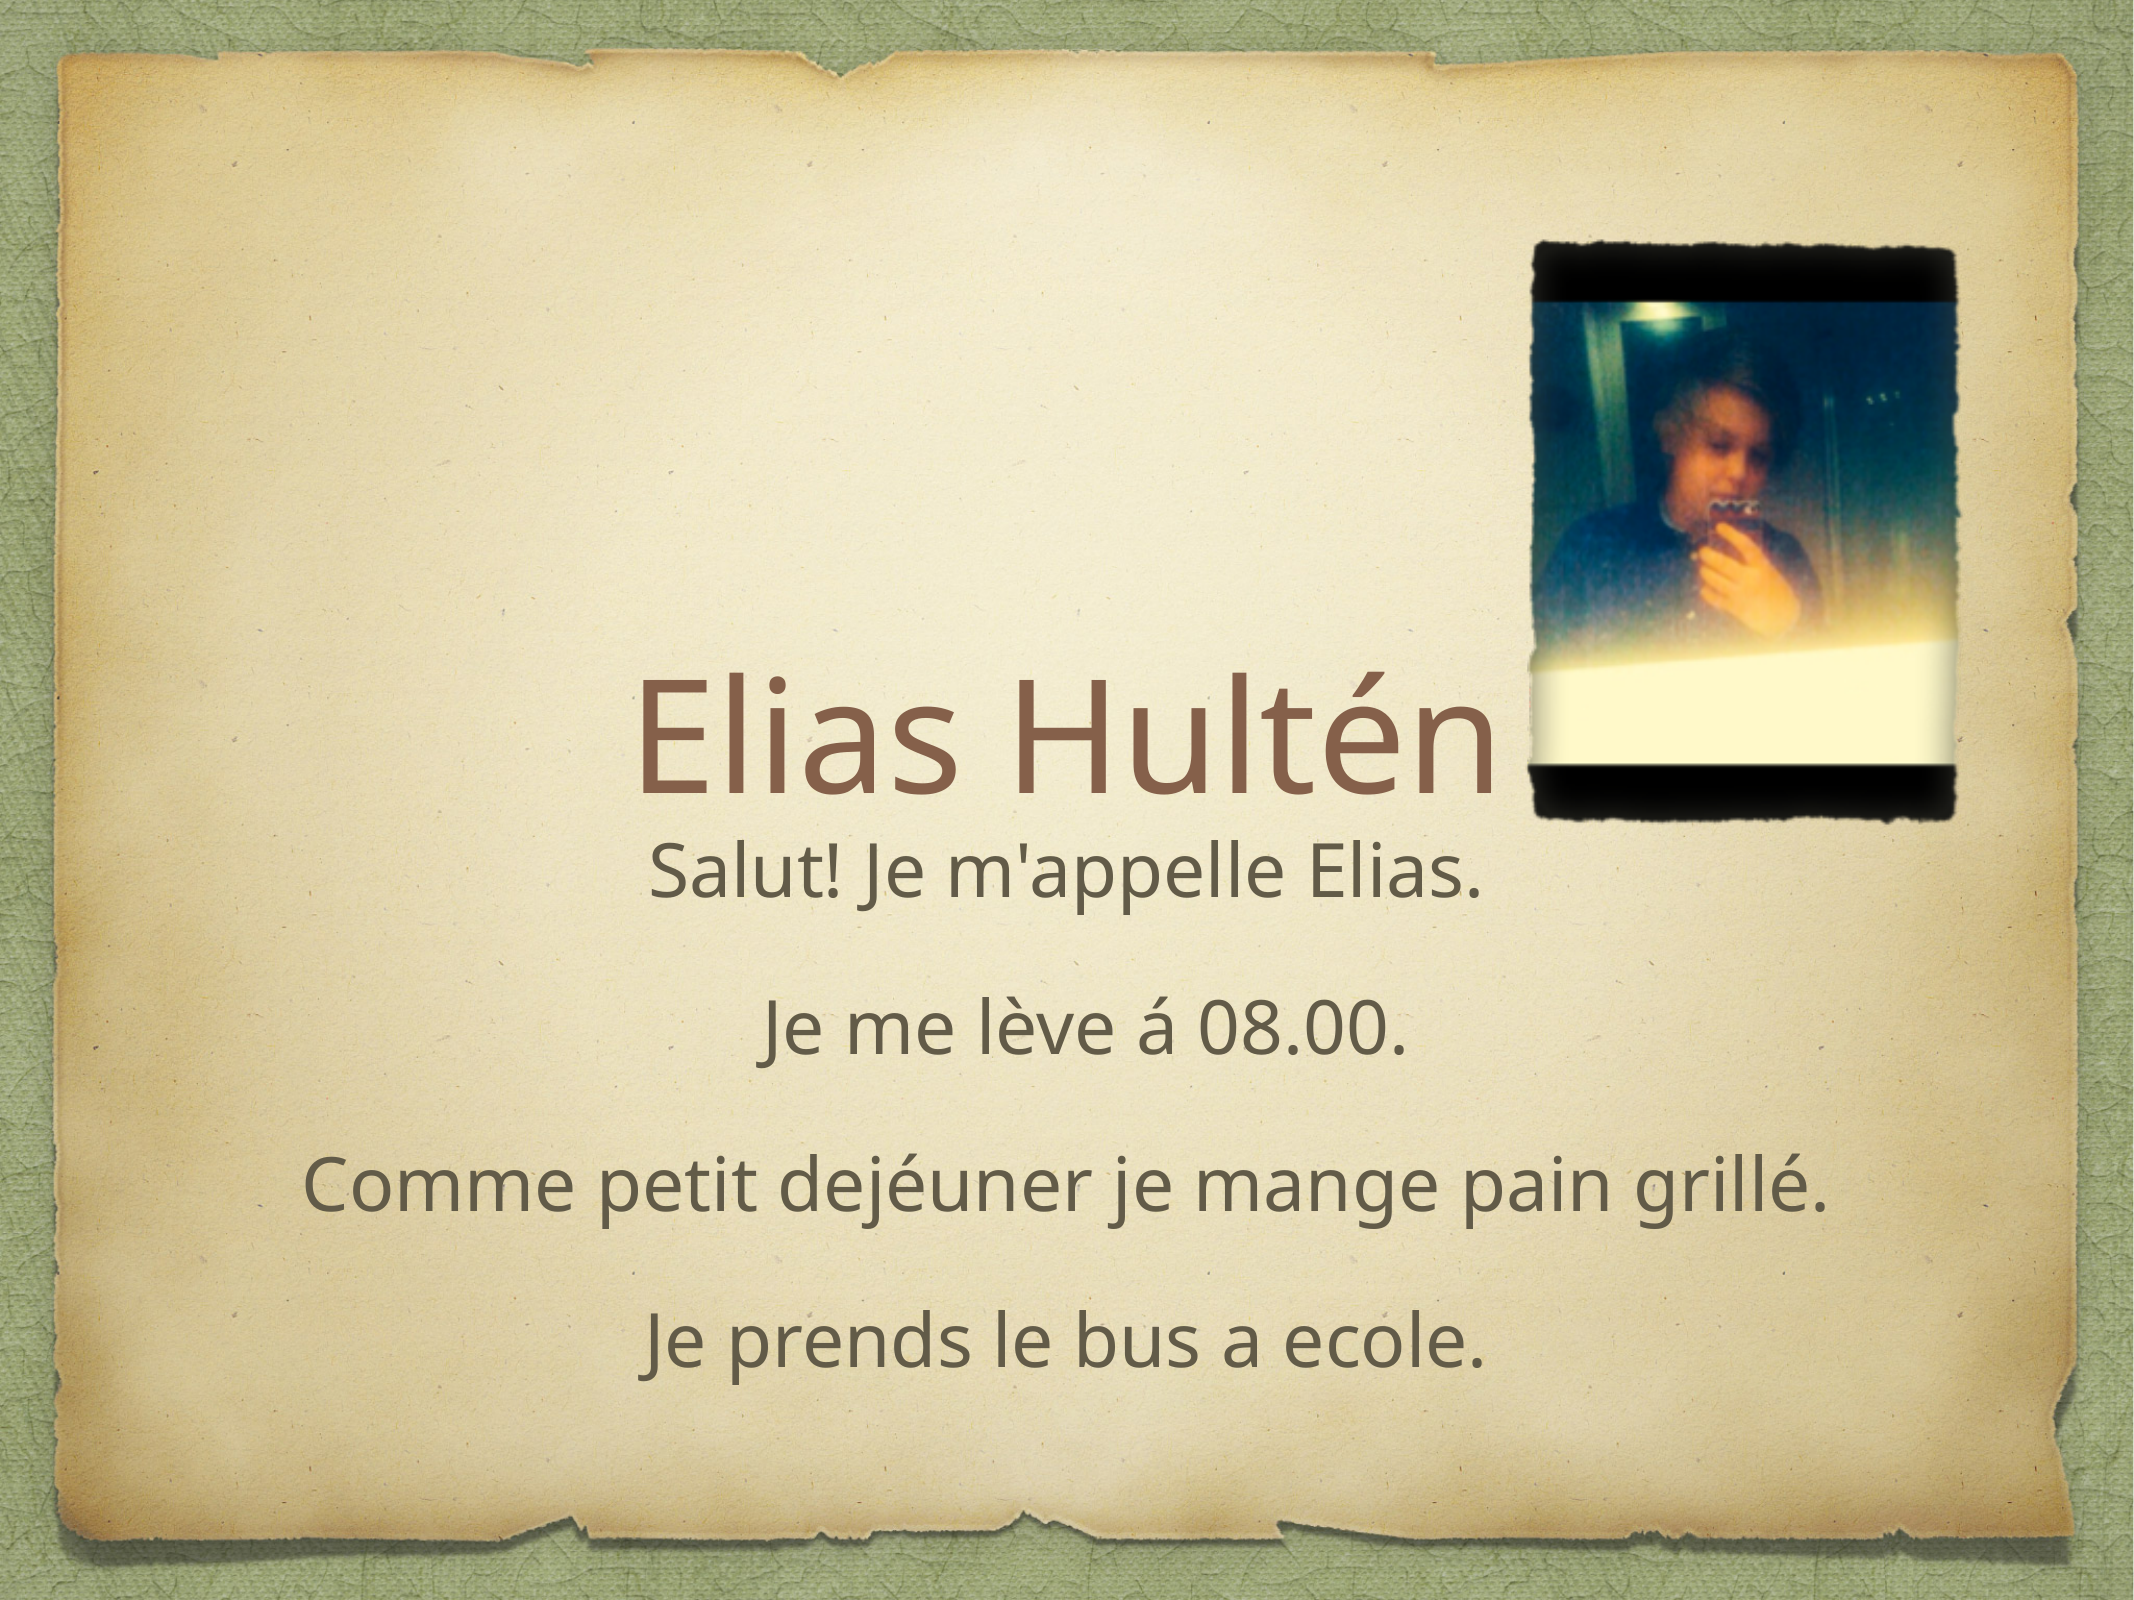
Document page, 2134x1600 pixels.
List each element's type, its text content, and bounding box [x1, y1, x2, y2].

list Salut! Je m'appelle Elias. Je me lève á 08.00. Comme petit dejéuner je mange pain grillé. Je prends le bus a ecole. [87, 822, 2046, 1473]
title Elias Hultén [180, 241, 1520, 822]
picture [0, 0, 2134, 1600]
